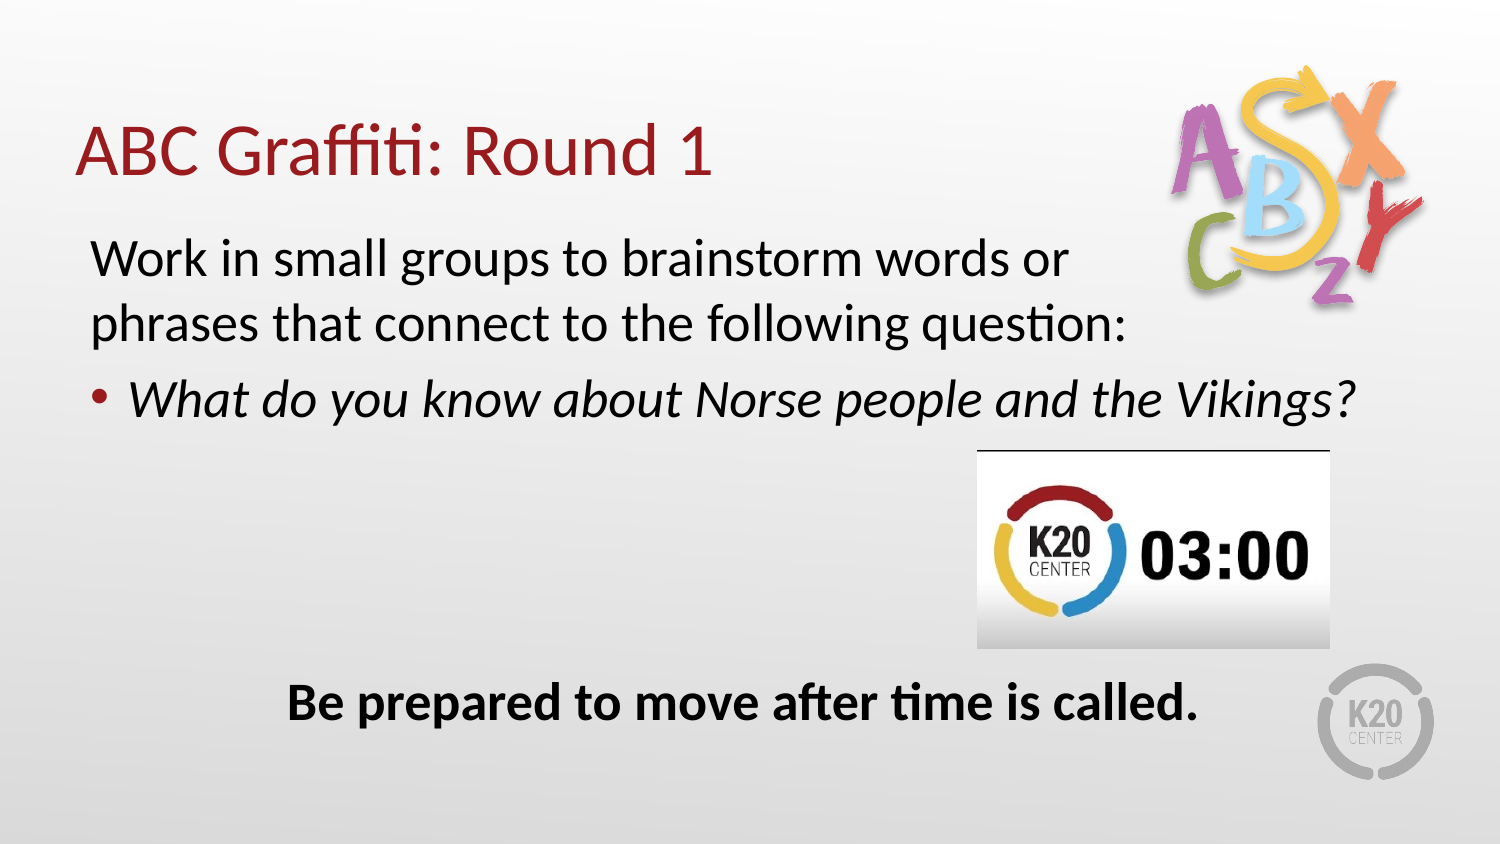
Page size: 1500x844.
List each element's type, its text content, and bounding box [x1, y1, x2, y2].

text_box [976, 449, 1332, 651]
list Work in small groups to brainstorm words or phrases that connect to the following question: What do you know about Norse people and the Vikings? Be prepared to move after time is called. [75, 214, 1425, 779]
title ABC Graffiti: Round 1 [75, 50, 1425, 191]
picture [1171, 65, 1426, 305]
